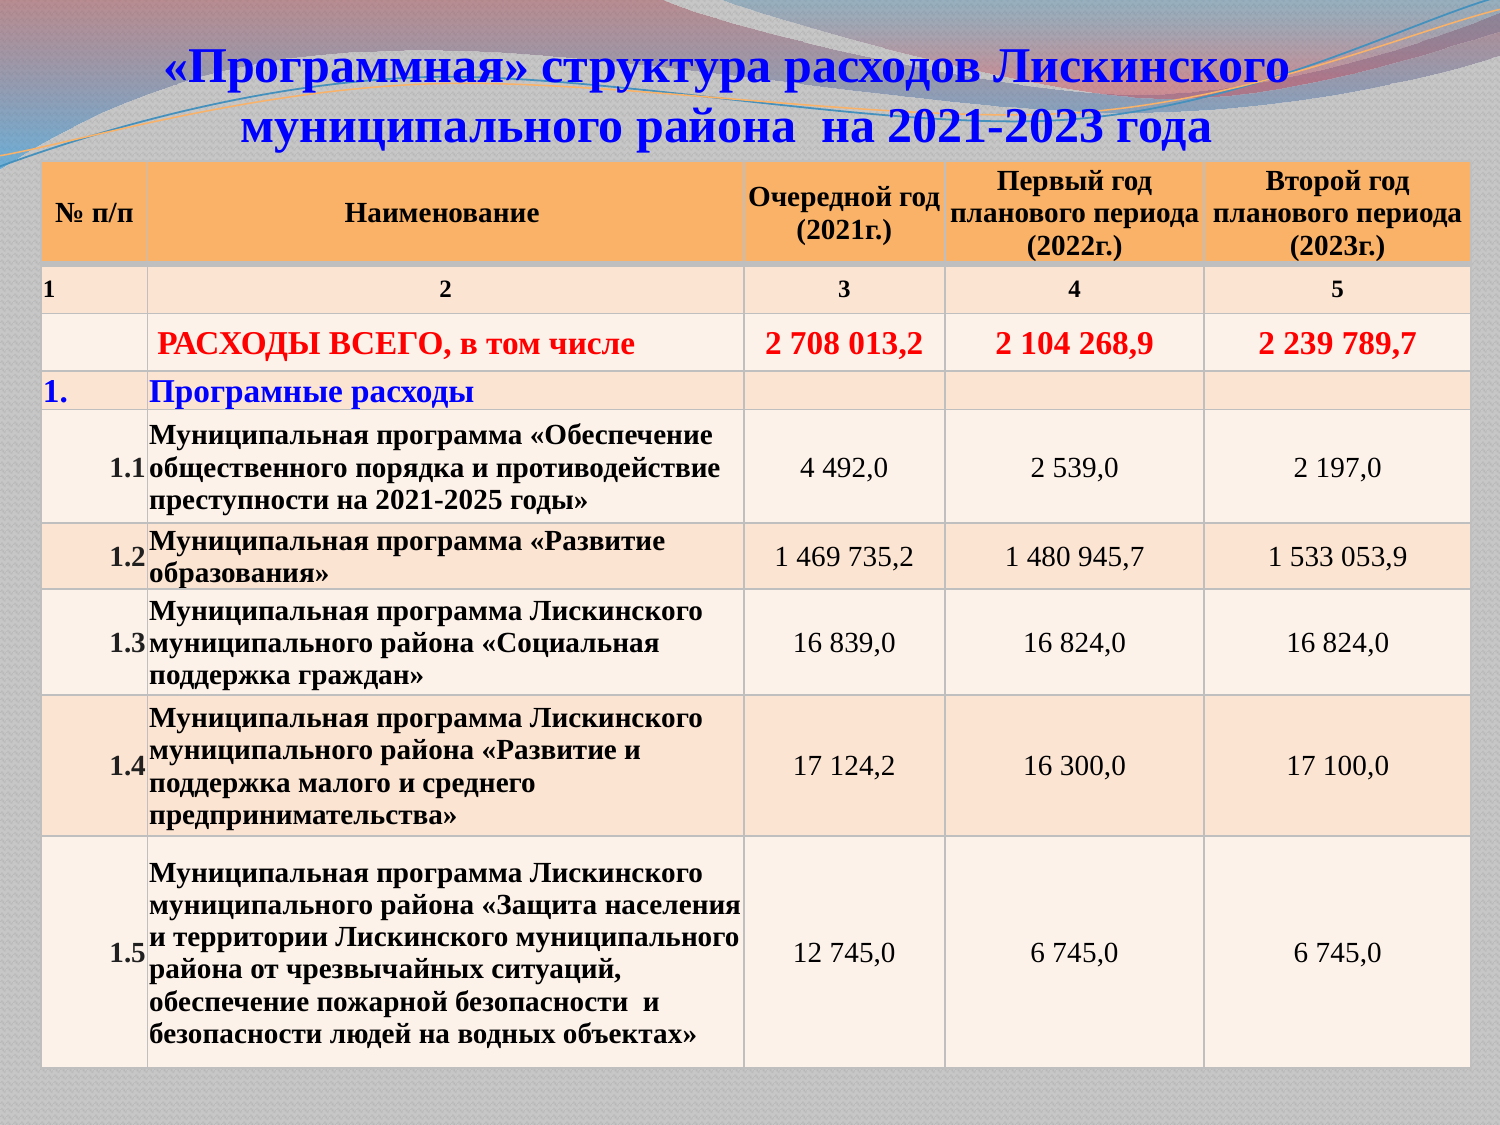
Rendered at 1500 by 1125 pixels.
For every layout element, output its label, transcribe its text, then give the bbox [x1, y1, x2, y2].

table_header № п/п [42, 162, 147, 261]
table_cell 2 [148, 267, 743, 313]
table_cell [42, 314, 147, 370]
table_cell [745, 372, 944, 409]
table_cell [946, 372, 1203, 409]
table_cell 2 197,0 [1205, 410, 1470, 522]
table_cell Муниципальная программа Лискинского муниципального района «Защита населения и территории Лискинского муниципального района от чрезвычайных ситуаций, обеспечение пожарной безопасности и безопасности людей на водных объектах» [148, 837, 743, 1067]
table_cell 1.3 [42, 590, 147, 694]
table_cell 1. [42, 372, 147, 409]
table_cell 6 745,0 [946, 837, 1203, 1067]
table_cell [1205, 372, 1470, 409]
table_cell 4 492,0 [745, 410, 944, 522]
table_cell 4 [946, 267, 1203, 313]
table_cell 17 124,2 [745, 696, 944, 835]
table_cell 16 824,0 [1205, 590, 1470, 694]
table_cell РАСХОДЫ ВСЕГО, в том числе [148, 314, 743, 370]
table_cell 1.1 [42, 410, 147, 522]
table_header Второй год планового периода (2023г.) [1205, 162, 1470, 261]
table_header Очередной год (2021г.) [745, 162, 944, 261]
table_cell 3 [745, 267, 944, 313]
table_cell 12 745,0 [745, 837, 944, 1067]
table_cell 5 [1205, 267, 1470, 313]
table_cell 2 104 268,9 [946, 314, 1203, 370]
table_cell 1 469 735,2 [745, 524, 944, 588]
table_header Первый год планового периода (2022г.) [946, 162, 1203, 261]
table_cell 1 533 053,9 [1205, 524, 1470, 588]
table_cell 1.5 [42, 837, 147, 1067]
table_cell 2 539,0 [946, 410, 1203, 522]
table_cell Муниципальная программа «Обеспечение общественного порядка и противодействие преступности на 2021-2025 годы» [148, 410, 743, 522]
title «Программная» структура расходов Лискинского муниципального района на 2021-2023 года [35, 35, 1418, 153]
table_cell 16 839,0 [745, 590, 944, 694]
table_cell 17 100,0 [1205, 696, 1470, 835]
table_cell 1 [42, 267, 147, 313]
table_cell 1.2 [42, 524, 147, 588]
table_cell 16 824,0 [946, 590, 1203, 694]
table_cell Муниципальная программа Лискинского муниципального района «Развитие и поддержка малого и среднего предпринимательства» [148, 696, 743, 835]
table_cell Програмные расходы [148, 372, 743, 409]
table_cell 1 480 945,7 [946, 524, 1203, 588]
table_cell 2 708 013,2 [745, 314, 944, 370]
table_cell Муниципальная программа Лискинского муниципального района «Социальная поддержка граждан» [148, 590, 743, 694]
table_cell 6 745,0 [1205, 837, 1470, 1067]
table_cell 1.4 [42, 696, 147, 835]
table_cell 2 239 789,7 [1205, 314, 1470, 370]
table_cell 16 300,0 [946, 696, 1203, 835]
table_header Наименование [148, 162, 743, 261]
table_cell Муниципальная программа «Развитие образования» [148, 524, 743, 588]
